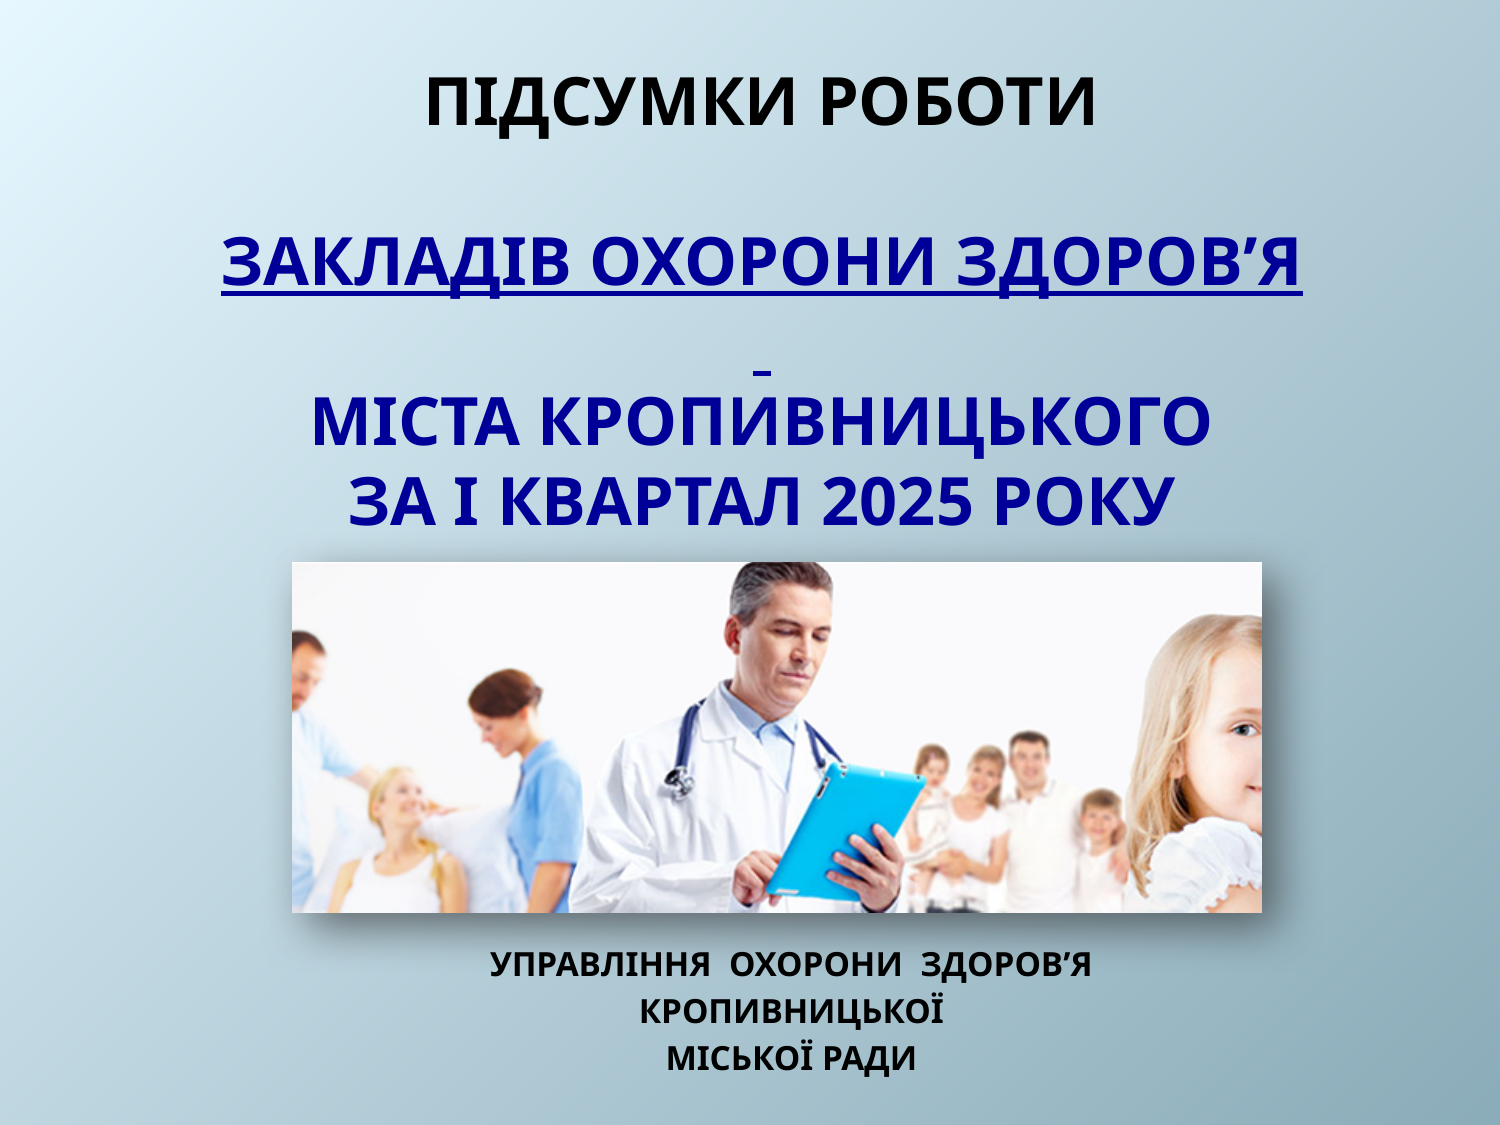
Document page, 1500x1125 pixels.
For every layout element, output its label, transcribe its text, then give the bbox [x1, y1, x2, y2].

subtitle УПРАВЛІННЯ ОХОРОНИ ЗДОРОВ’Я КРОПИВНИЦЬКОЇ МІСЬКОЇ РАДИ [322, 962, 1262, 1094]
title Підсумки роботи закладів охорони здоров’я міста Кропивницького за І квартал 2025 року [64, 66, 1459, 539]
picture [291, 562, 1262, 913]
